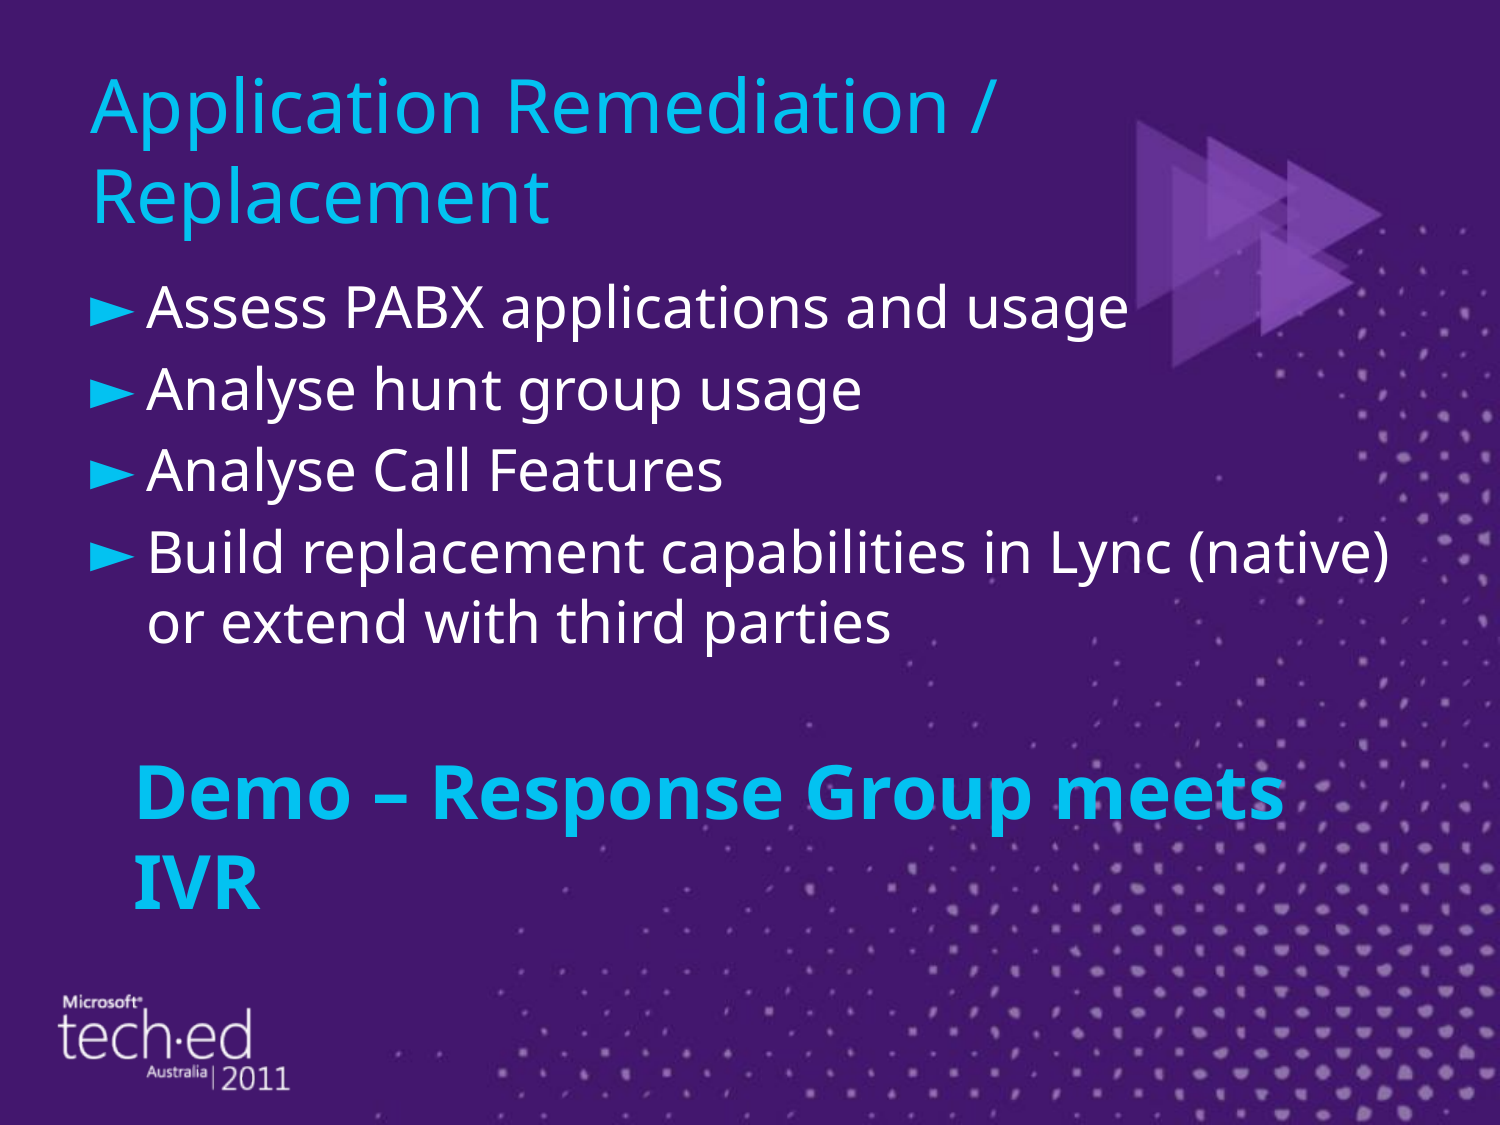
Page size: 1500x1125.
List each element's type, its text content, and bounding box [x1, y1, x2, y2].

list Assess PABX applications and usage Analyse hunt group usage Analyse Call Features Build replacement capabilities in Lync (native) or extend with third parties [75, 262, 1425, 1005]
text_box Demo – Response Group meets IVR [118, 722, 1394, 947]
picture [0, 0, 1500, 1125]
title Application Remediation / Replacement [75, 54, 1425, 243]
